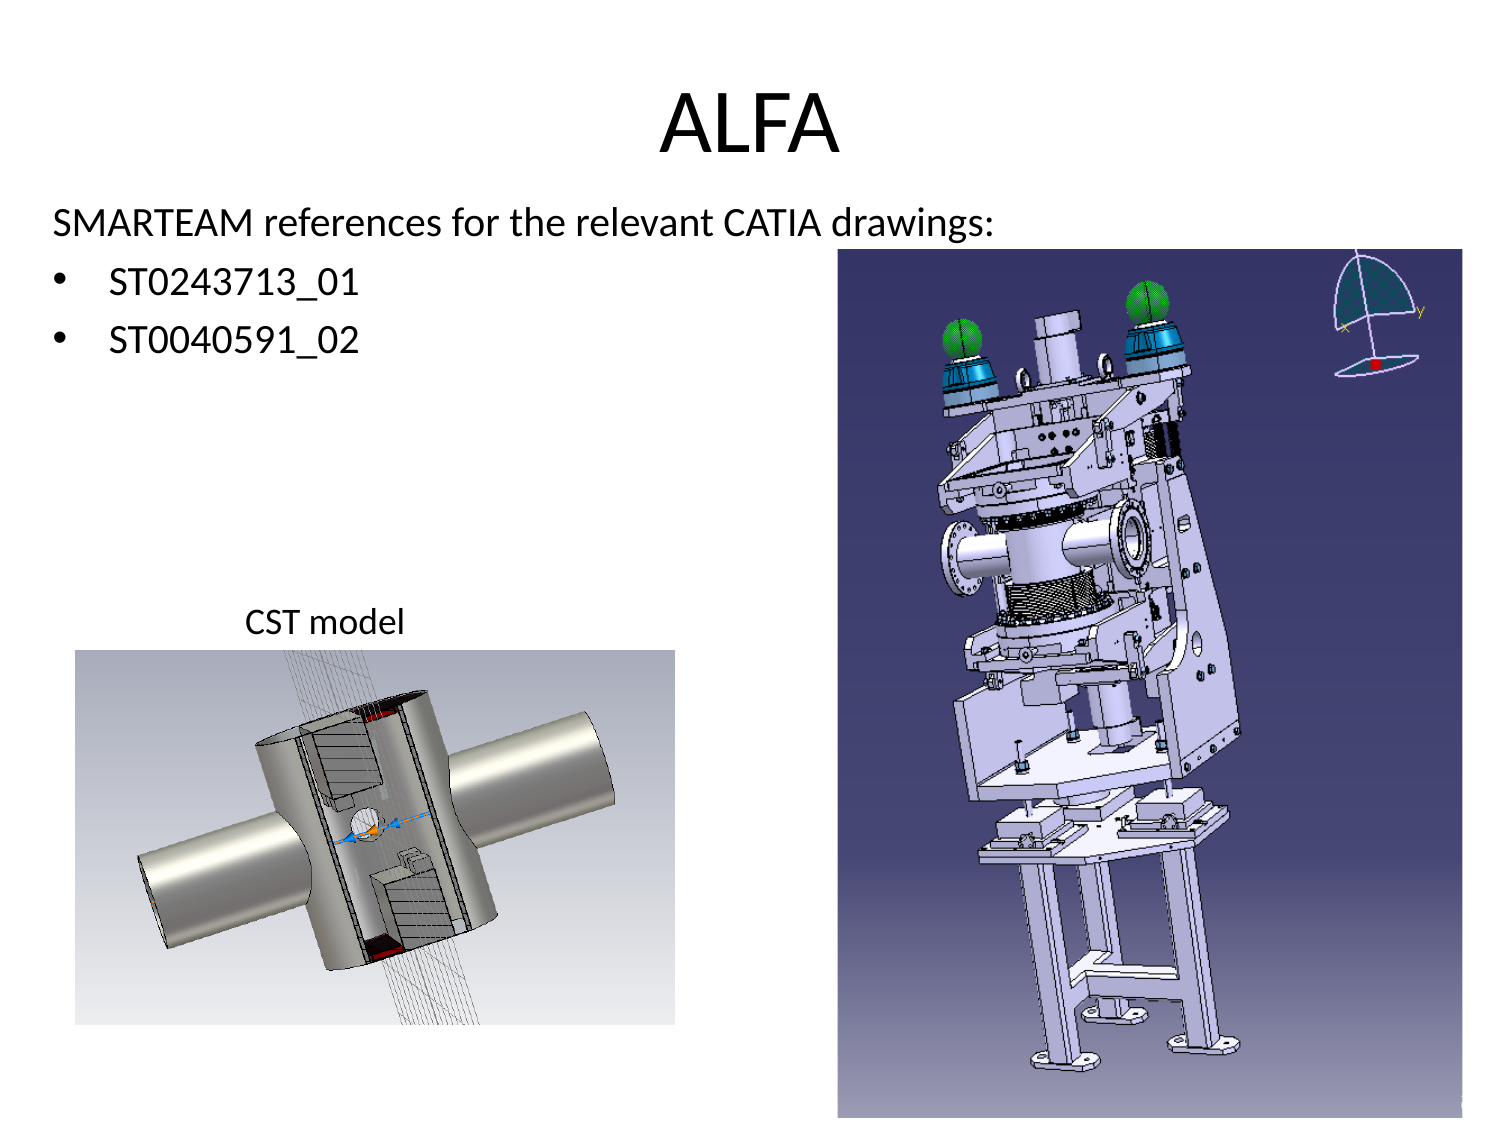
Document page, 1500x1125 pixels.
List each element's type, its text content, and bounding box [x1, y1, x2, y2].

title ALFA [75, 45, 1425, 187]
picture [74, 649, 676, 1026]
text_box CST model [230, 589, 421, 648]
list SMARTEAM references for the relevant CATIA drawings: ST0243713_01 ST0040591_02 [37, 187, 1450, 930]
picture [837, 249, 1463, 1119]
